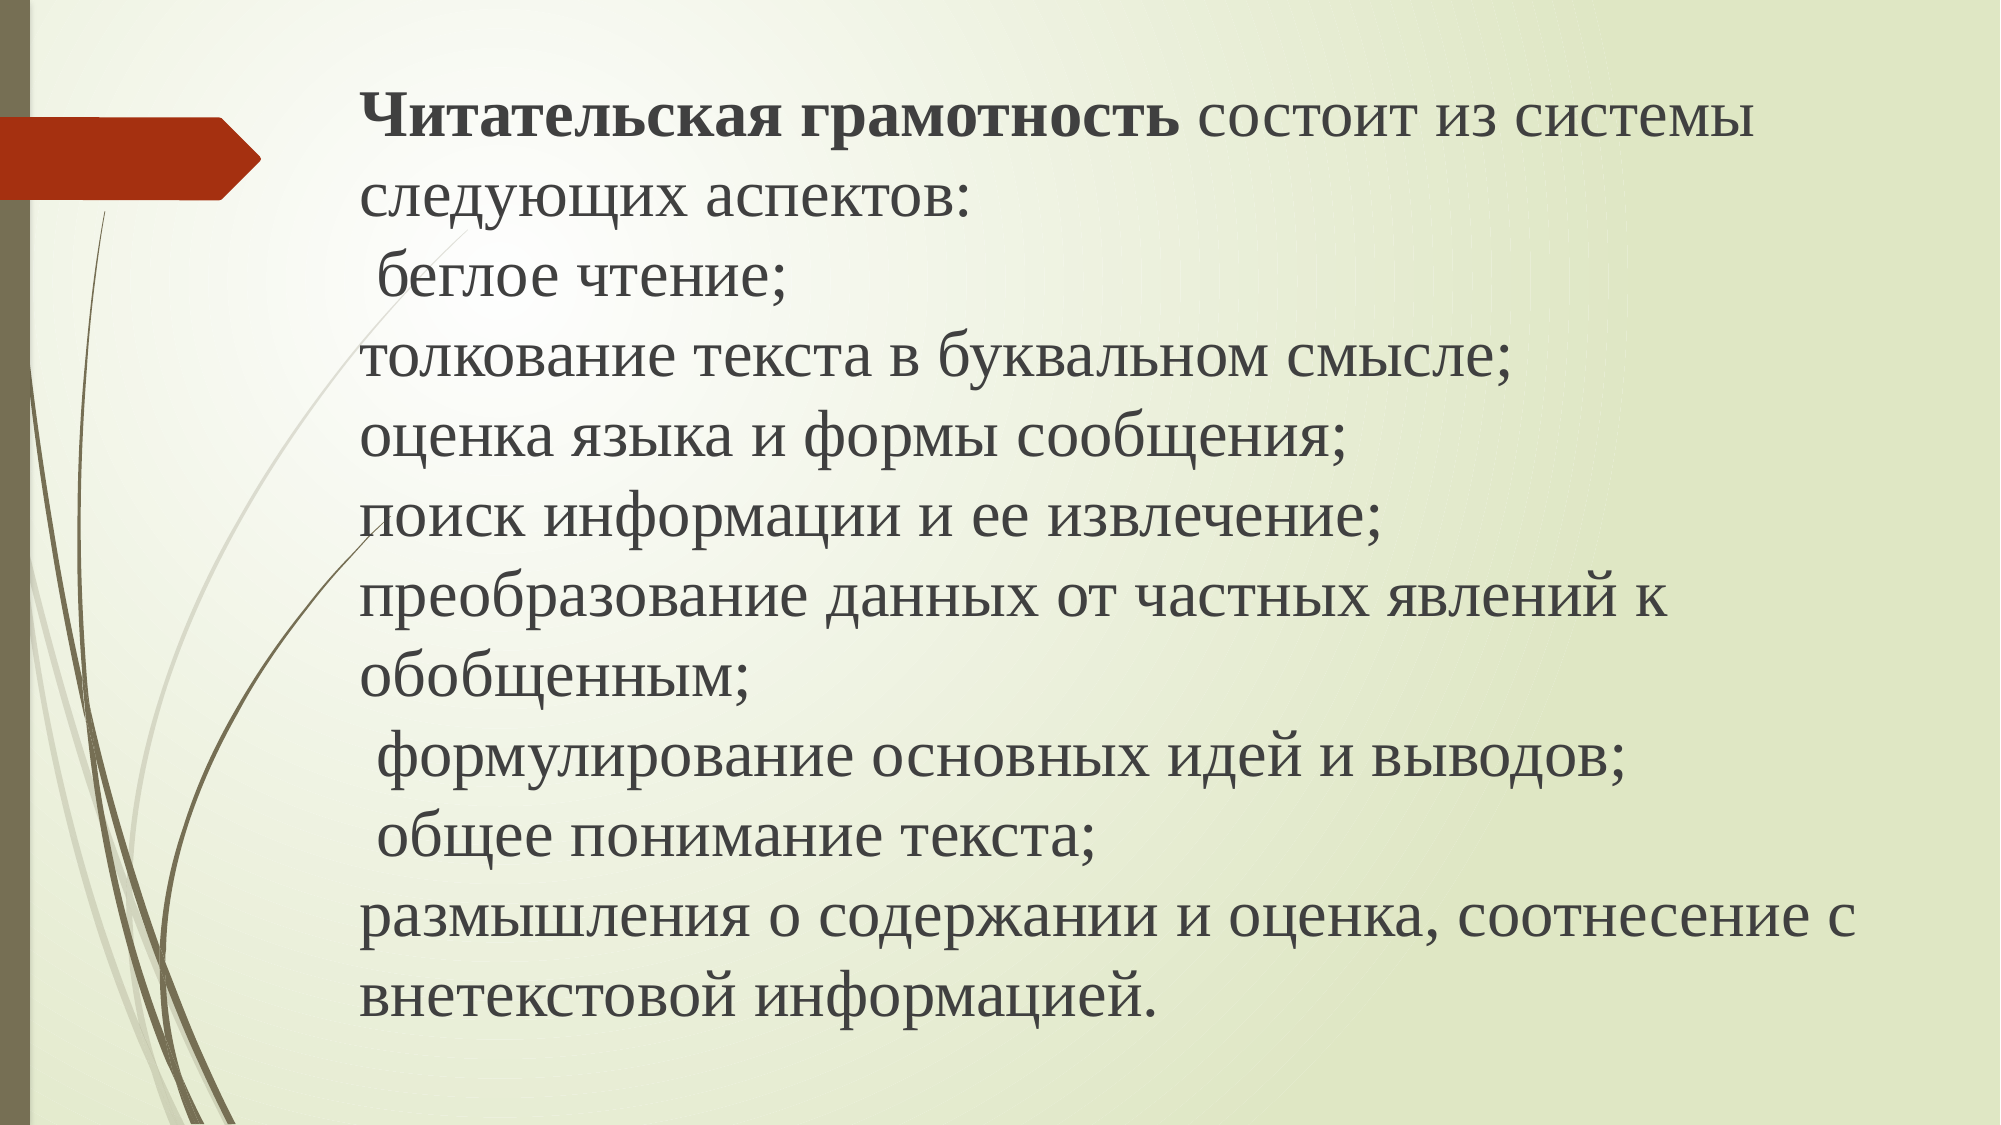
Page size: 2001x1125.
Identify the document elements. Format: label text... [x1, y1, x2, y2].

list Читательская грамотность состоит из системы следующих аспектов: беглое чтение; толкование текста в буквальном смысле; оценка языка и формы сообщения; поиск информации и ее извлечение; преобразование данных от частных явлений к обобщенным; формулирование основных идей и выводов; общее понимание текста; размышления о содержании и оценка, соотнесение с внетекстовой информацией. [344, 62, 1964, 1125]
